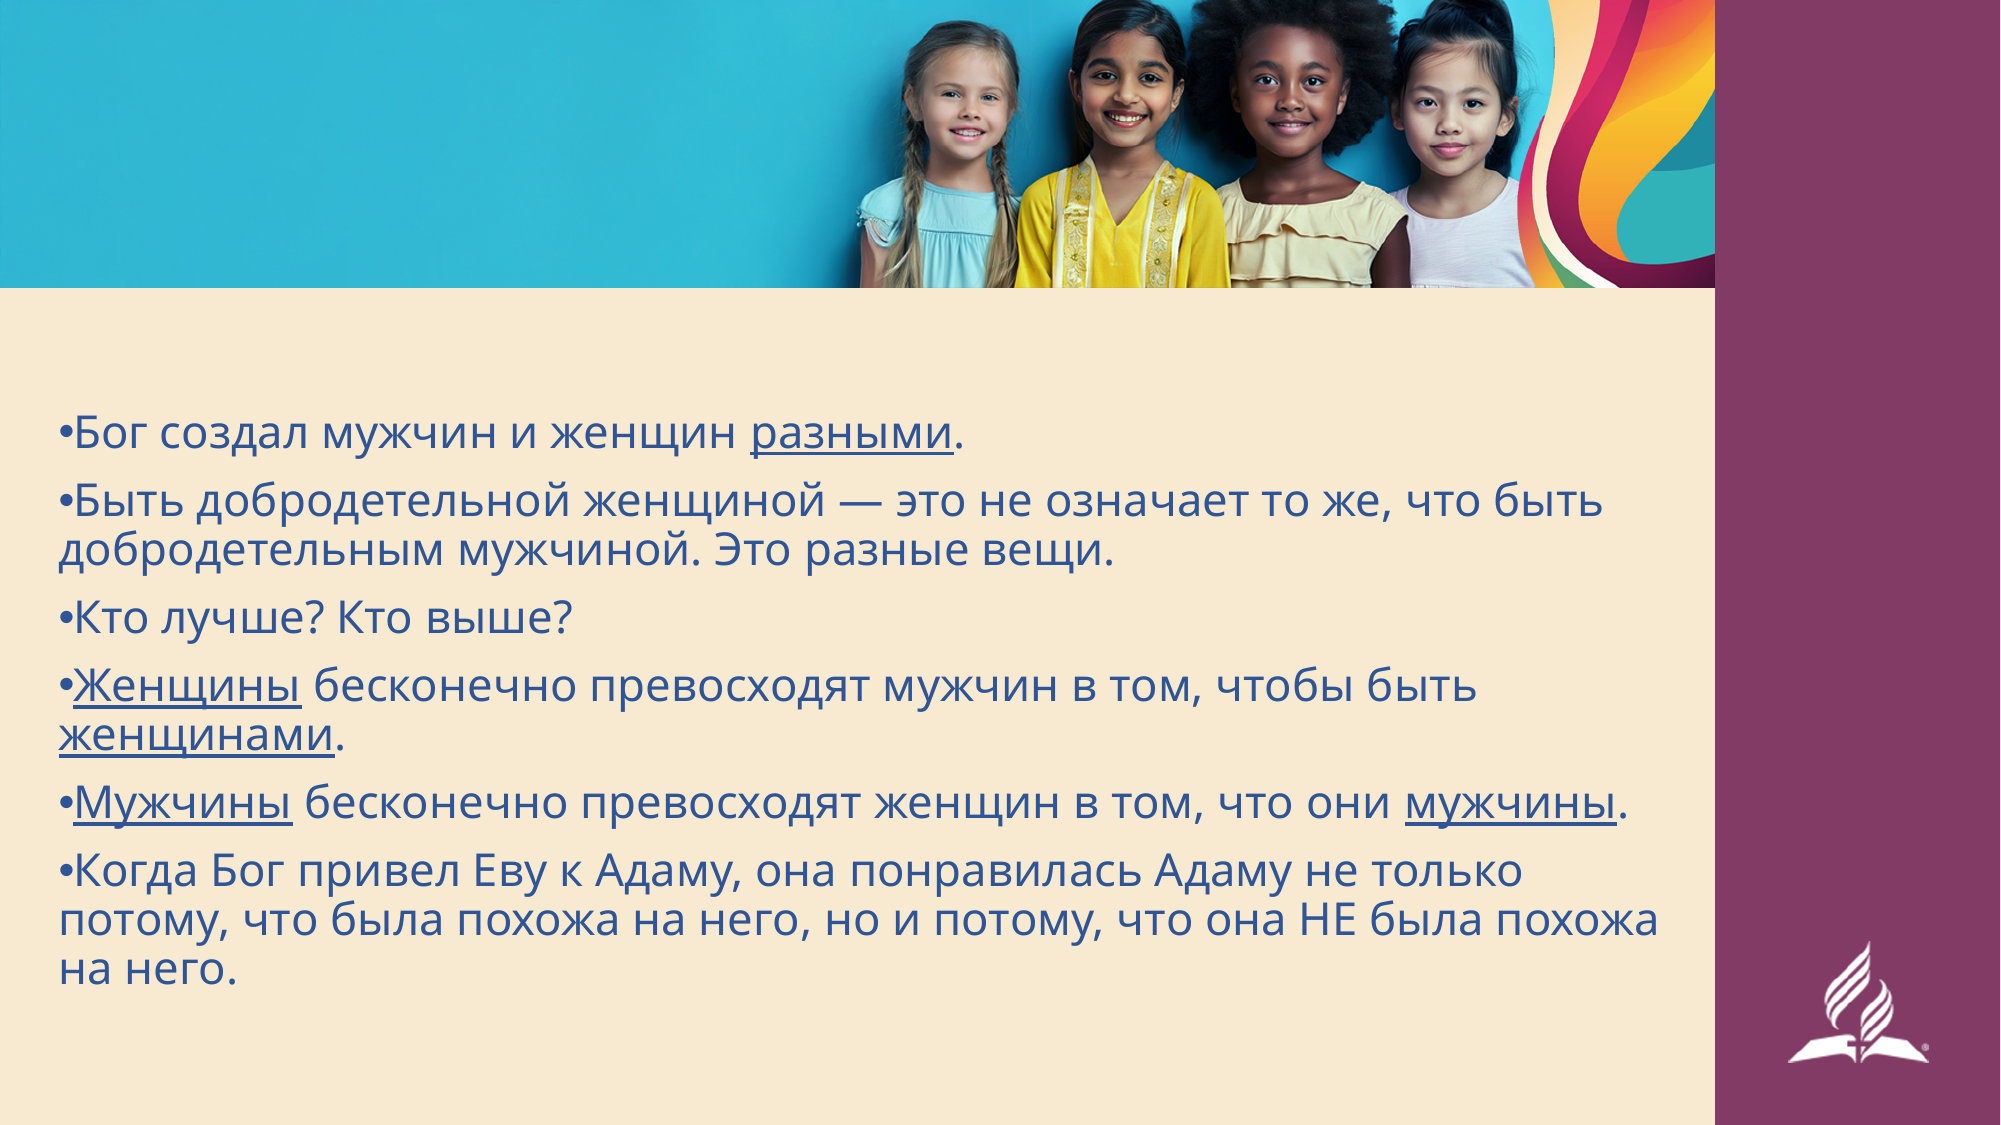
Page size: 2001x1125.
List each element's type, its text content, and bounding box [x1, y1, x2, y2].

picture [0, 0, 2001, 1125]
list Бог создал мужчин и женщин разными. Быть добродетельной женщиной — это не означает то же, что быть добродетельным мужчиной. Это разные вещи. Кто лучше? Кто выше? Женщины бесконечно превосходят мужчин в том, чтобы быть женщинами. Мужчины бесконечно превосходят женщин в том, что они мужчины. Когда Бог привел Еву к Адаму, она понравилась Адаму не только потому, что была похожа на него, но и потому, что она НЕ была похожа на него. [43, 328, 1678, 1043]
